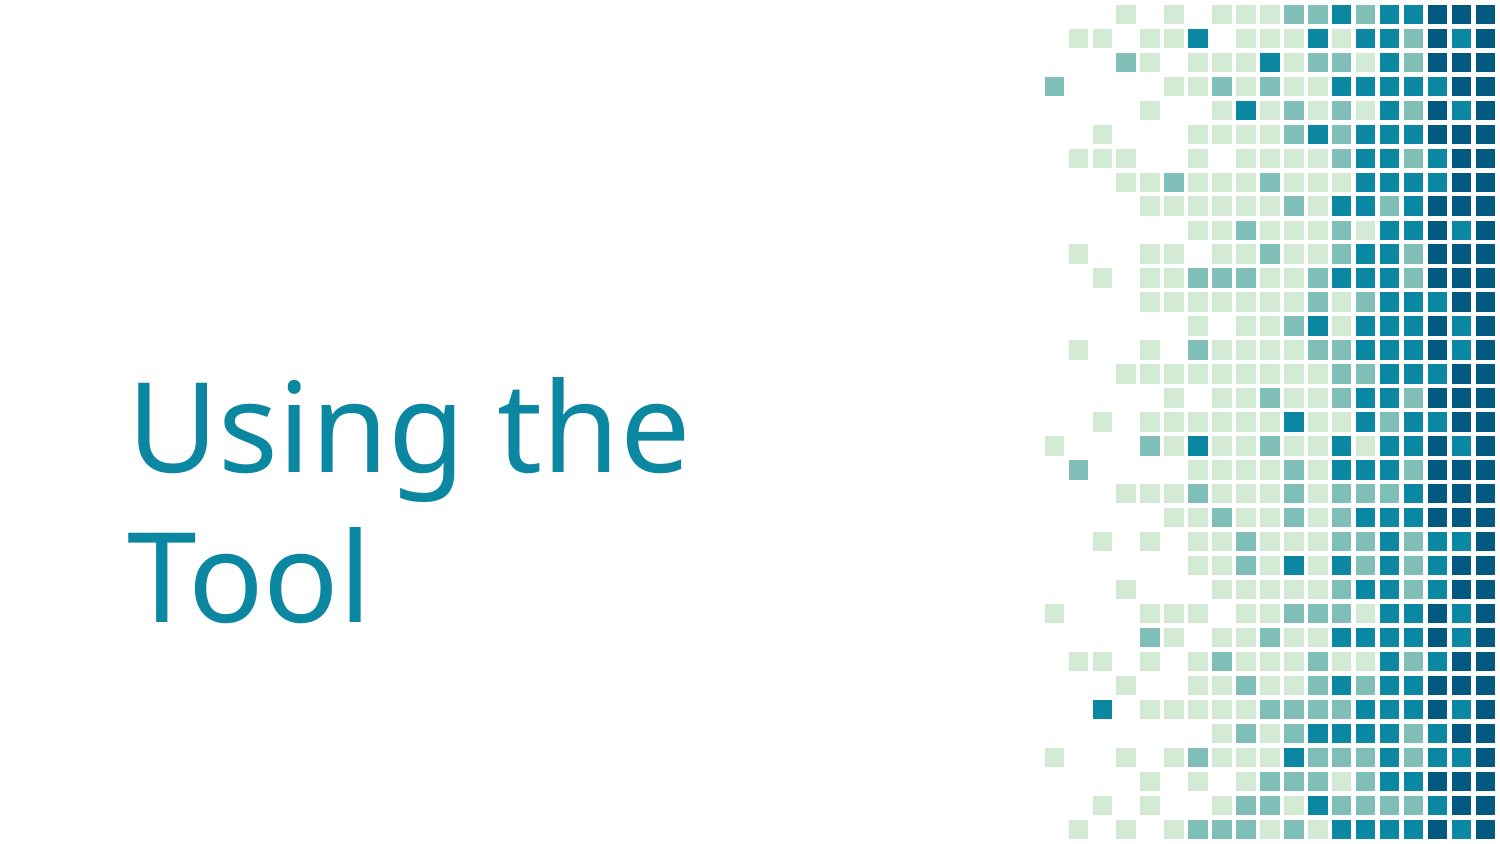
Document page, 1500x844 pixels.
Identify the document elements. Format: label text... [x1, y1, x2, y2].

title Using the Tool [112, 472, 977, 663]
